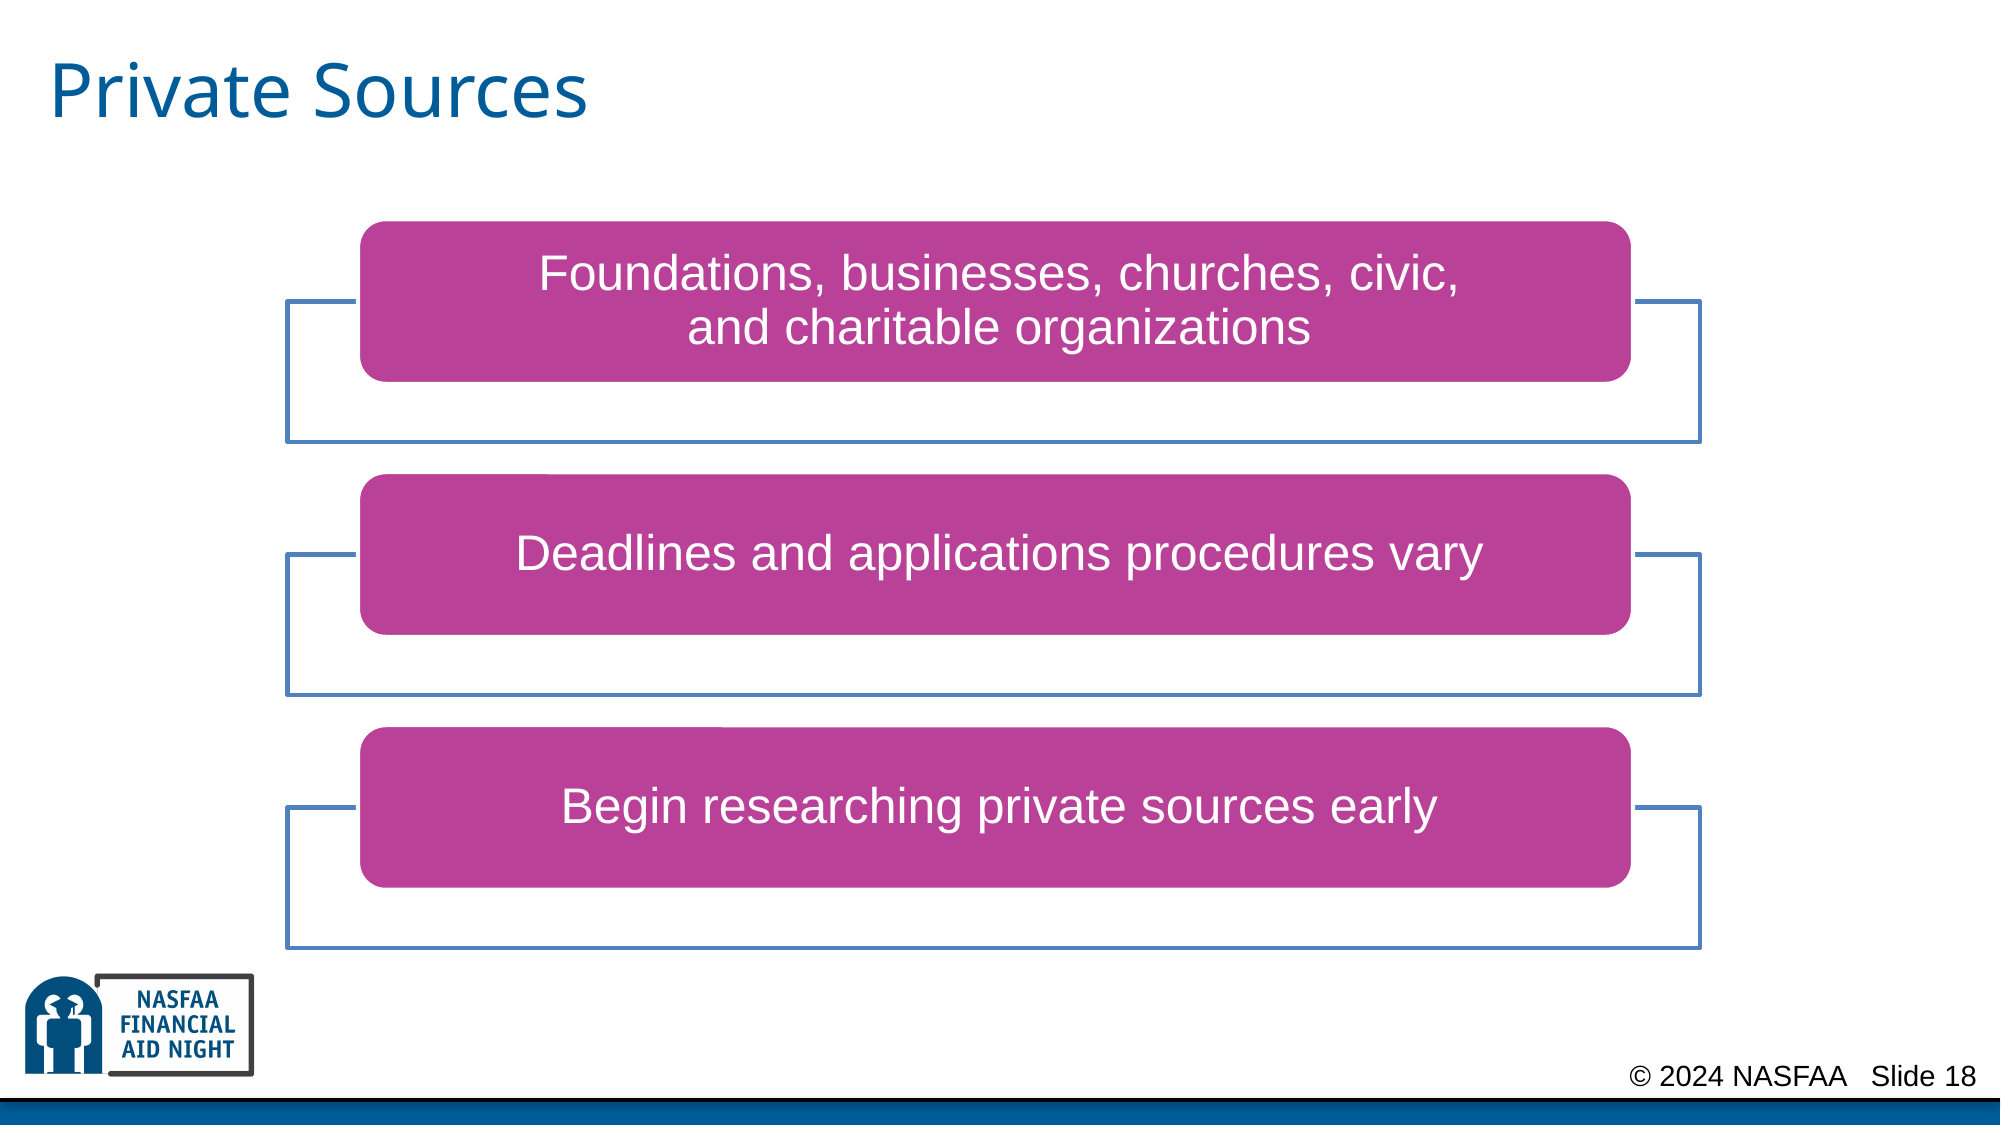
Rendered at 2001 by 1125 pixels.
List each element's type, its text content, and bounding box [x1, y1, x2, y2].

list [287, 212, 1701, 956]
picture [0, 960, 275, 1088]
title Private Sources [33, 0, 1967, 188]
